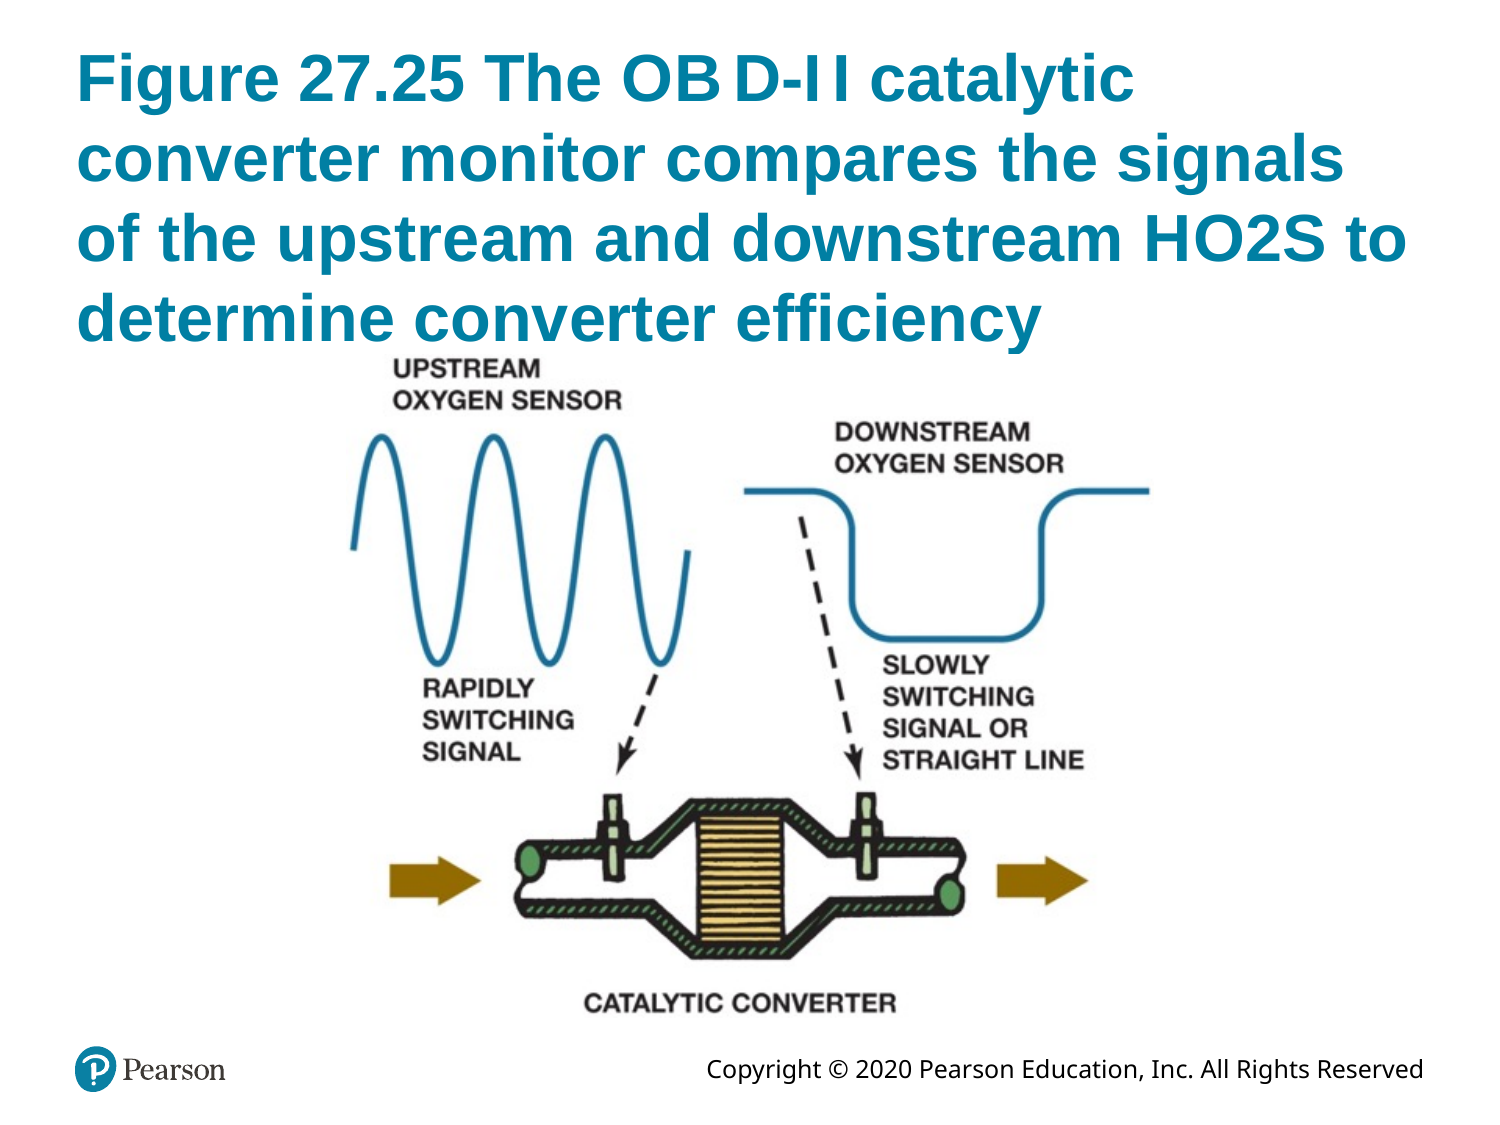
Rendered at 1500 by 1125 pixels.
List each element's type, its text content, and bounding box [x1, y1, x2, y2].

picture [345, 354, 1155, 1018]
title Figure 27.25 The O B D-I I catalytic converter monitor compares the signals of the upstream and downstream H O2S to determine converter efficiency [76, 34, 1423, 355]
